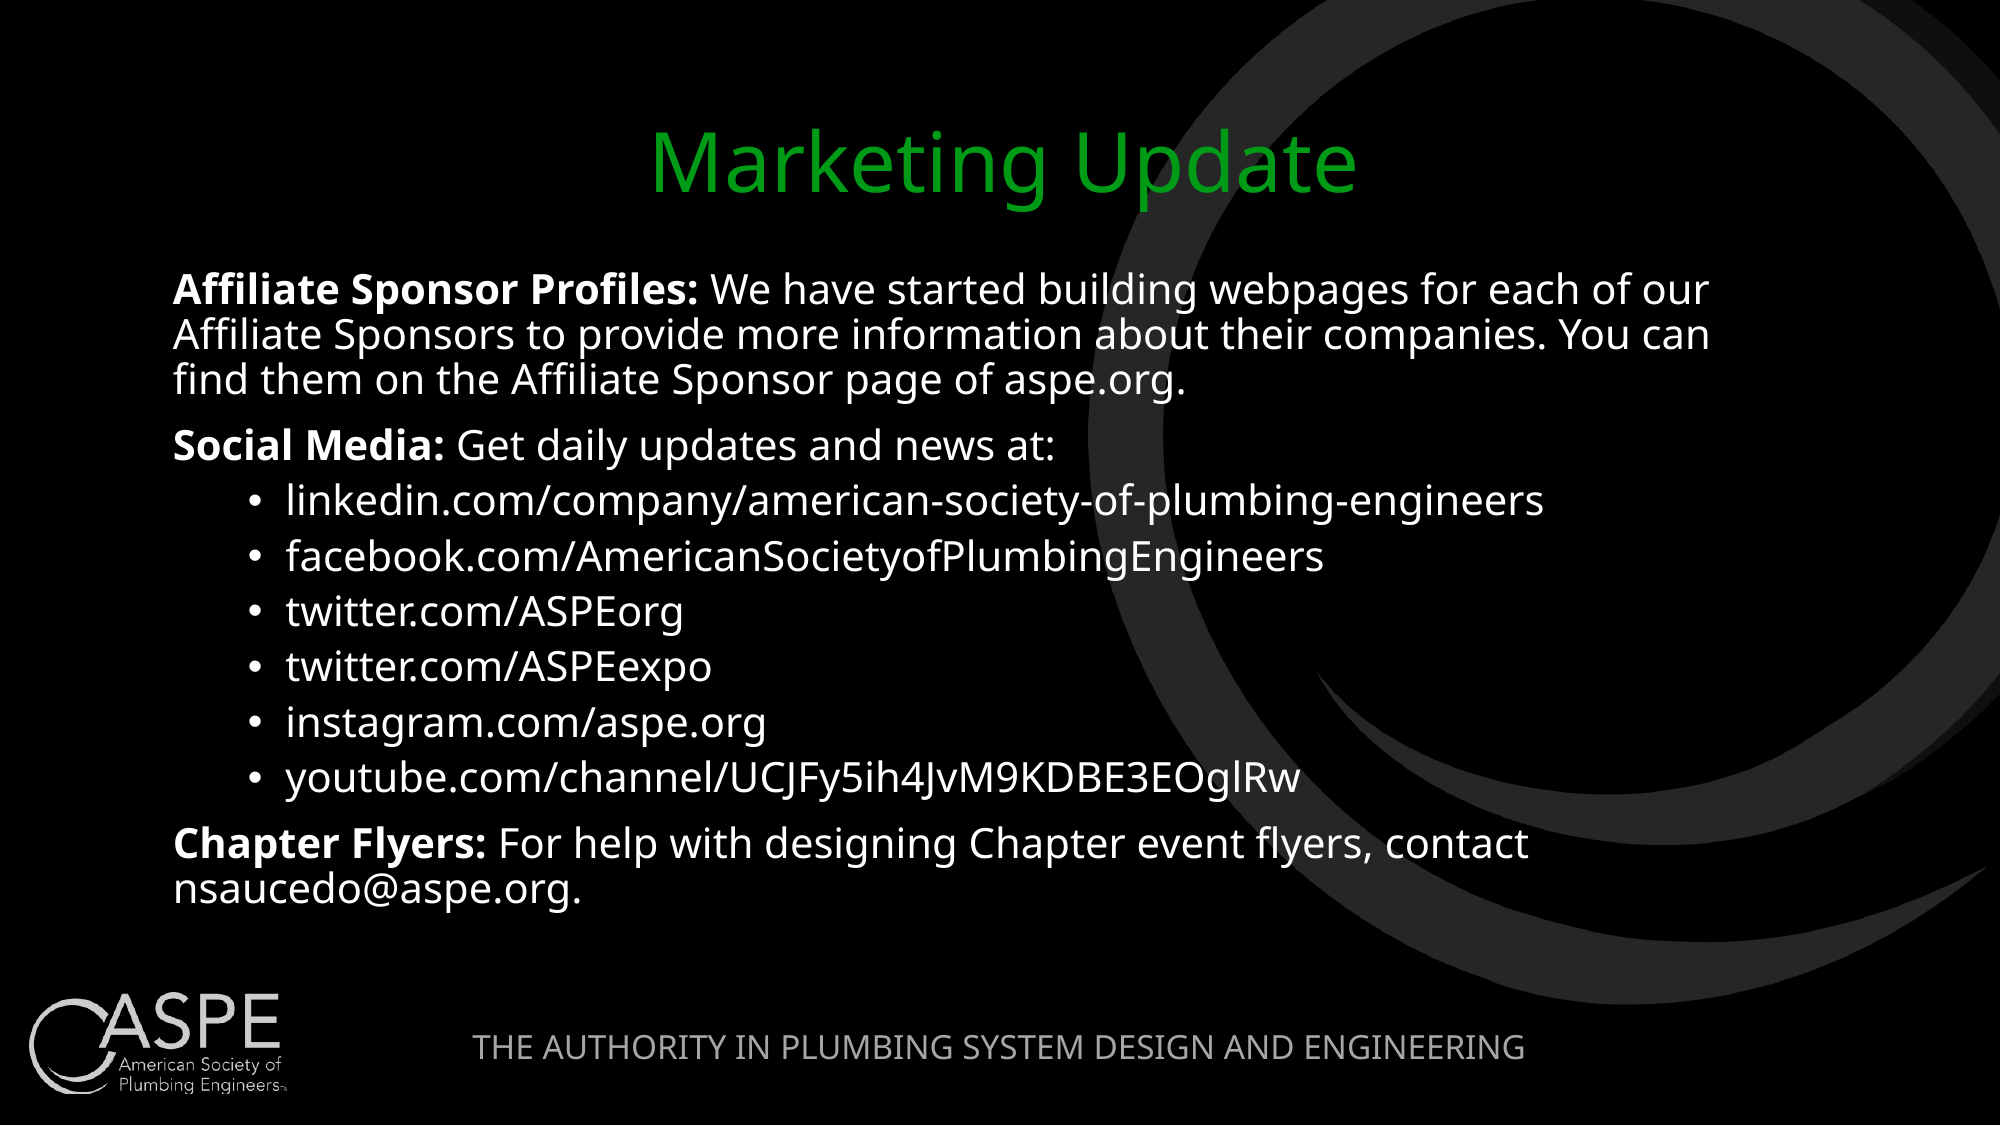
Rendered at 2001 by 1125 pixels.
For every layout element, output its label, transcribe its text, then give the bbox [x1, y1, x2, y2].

list Affiliate Sponsor Profiles: We have started building webpages for each of our Affiliate Sponsors to provide more information about their companies. You can find them on the Affiliate Sponsor page of aspe.org. Social Media: Get daily updates and news at: linkedin.com/company/american-society-of-plumbing-engineers facebook.com/AmericanSocietyofPlumbingEngineers twitter.com/ASPEorg twitter.com/ASPEexpo instagram.com/aspe.org youtube.com/channel/UCJFy5ih4JvM9KDBE3EOglRw Chapter Flyers: For help with designing Chapter event flyers, contact nsaucedo@aspe.org. [157, 261, 1768, 1007]
title Marketing Update [157, 97, 1851, 235]
